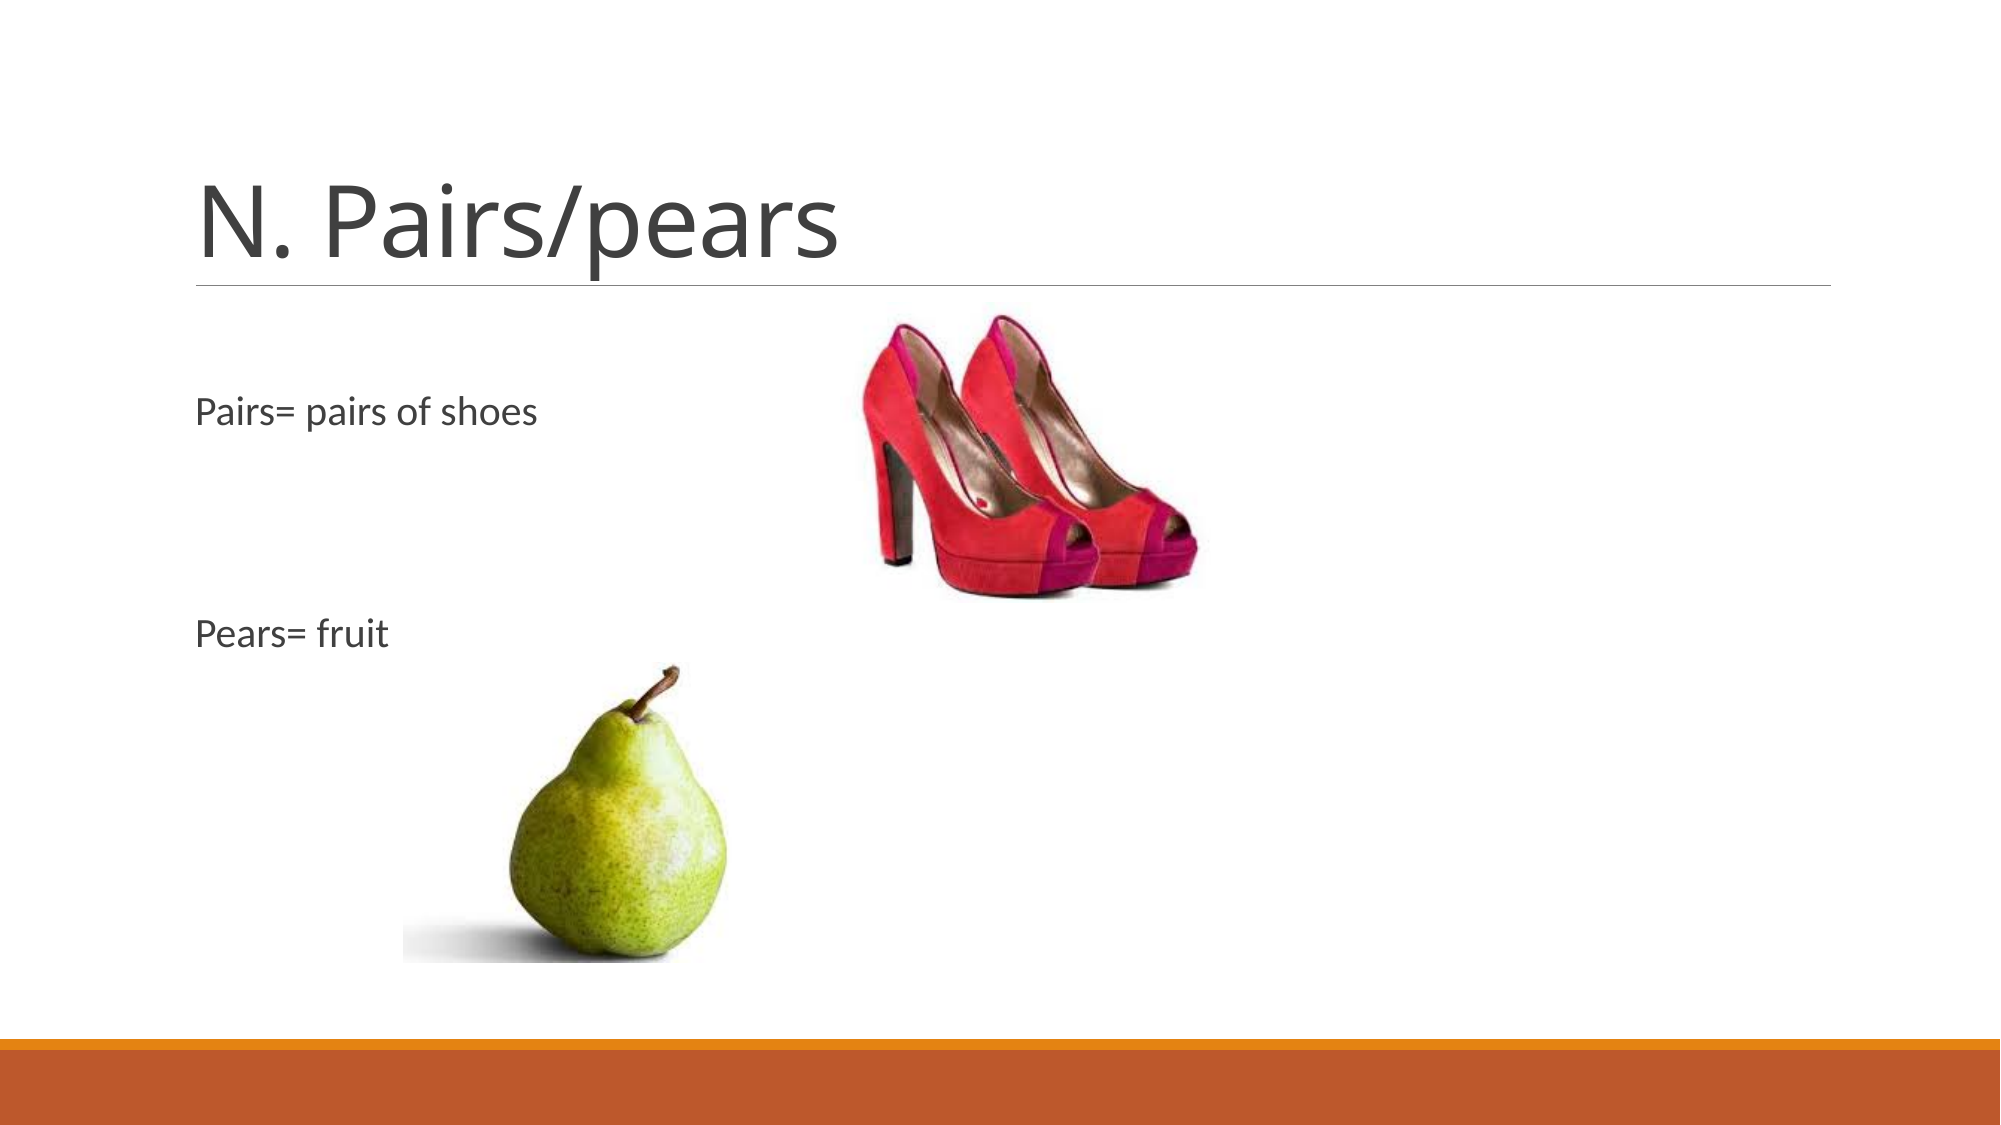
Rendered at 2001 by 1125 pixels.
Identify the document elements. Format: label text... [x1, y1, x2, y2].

picture [402, 662, 814, 964]
list Pairs= pairs of shoes Pears= fruit [180, 302, 1830, 963]
picture [840, 302, 1211, 603]
title N. Pairs/pears [180, 47, 1830, 285]
